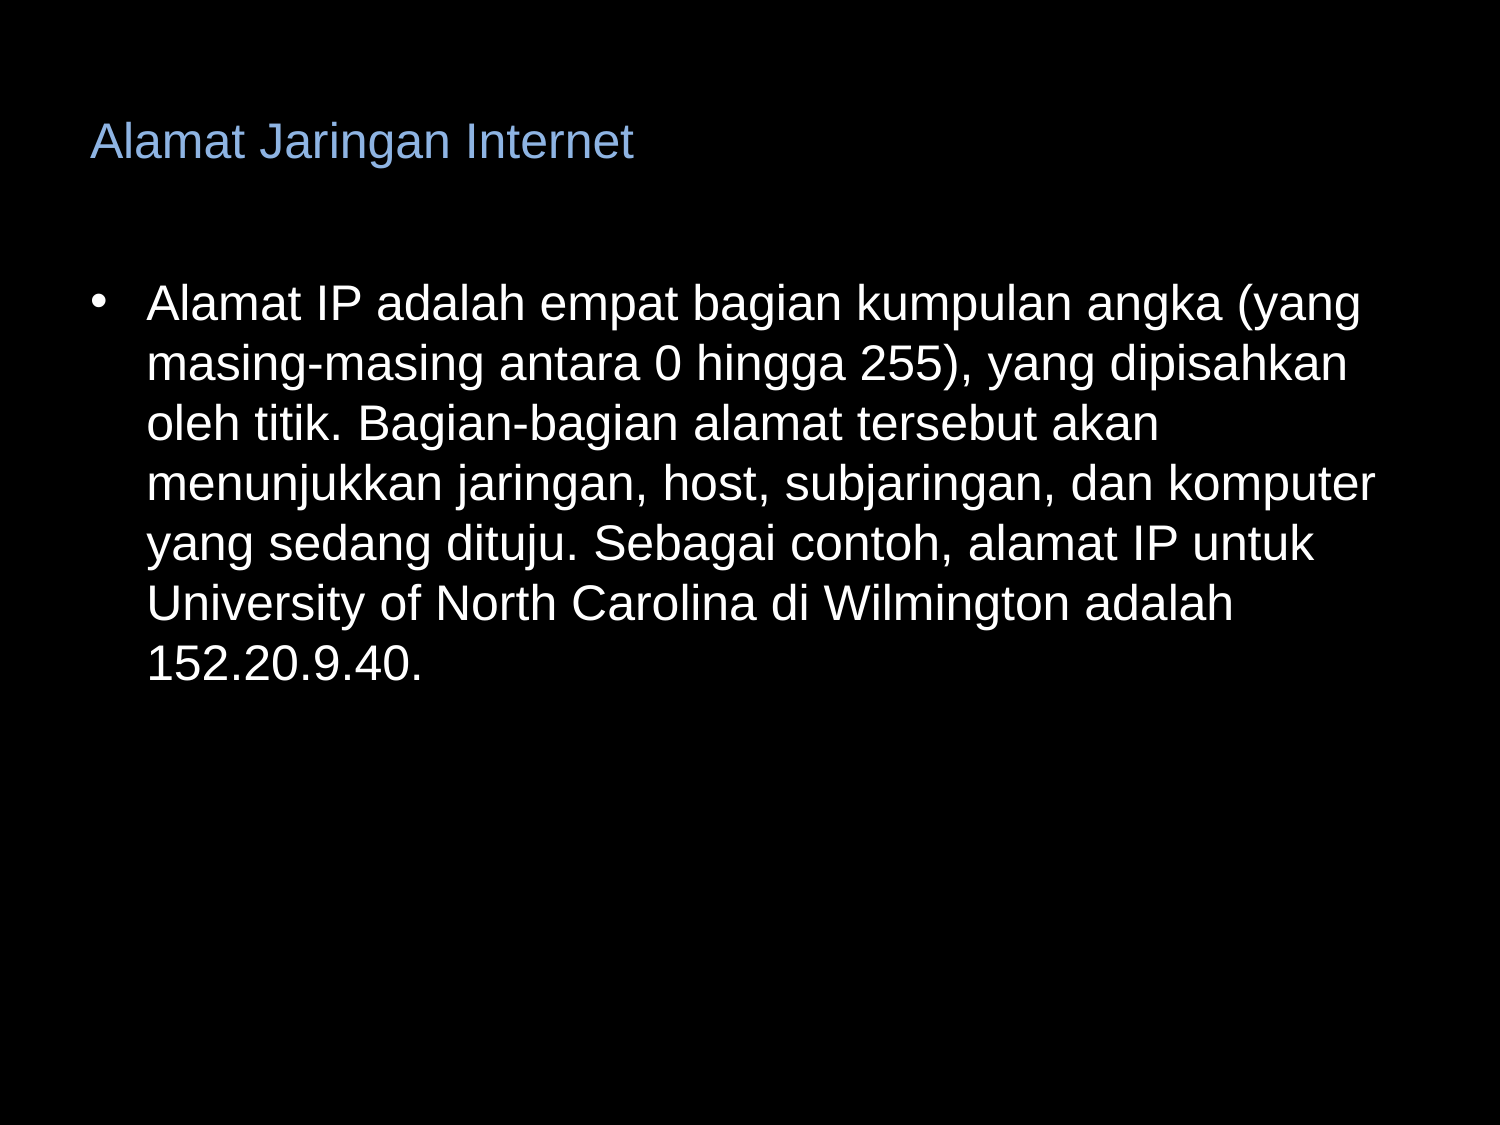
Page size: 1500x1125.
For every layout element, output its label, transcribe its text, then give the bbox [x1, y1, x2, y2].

list Alamat IP adalah empat bagian kumpulan angka (yang masing-masing antara 0 hingga 255), yang dipisahkan oleh titik. Bagian-bagian alamat tersebut akan menunjukkan jaringan, host, subjaringan, dan komputer yang sedang dituju. Sebagai contoh, alamat IP untuk University of North Carolina di Wilmington adalah 152.20.9.40. [75, 262, 1425, 1005]
title Alamat Jaringan Internet [75, 45, 1425, 233]
